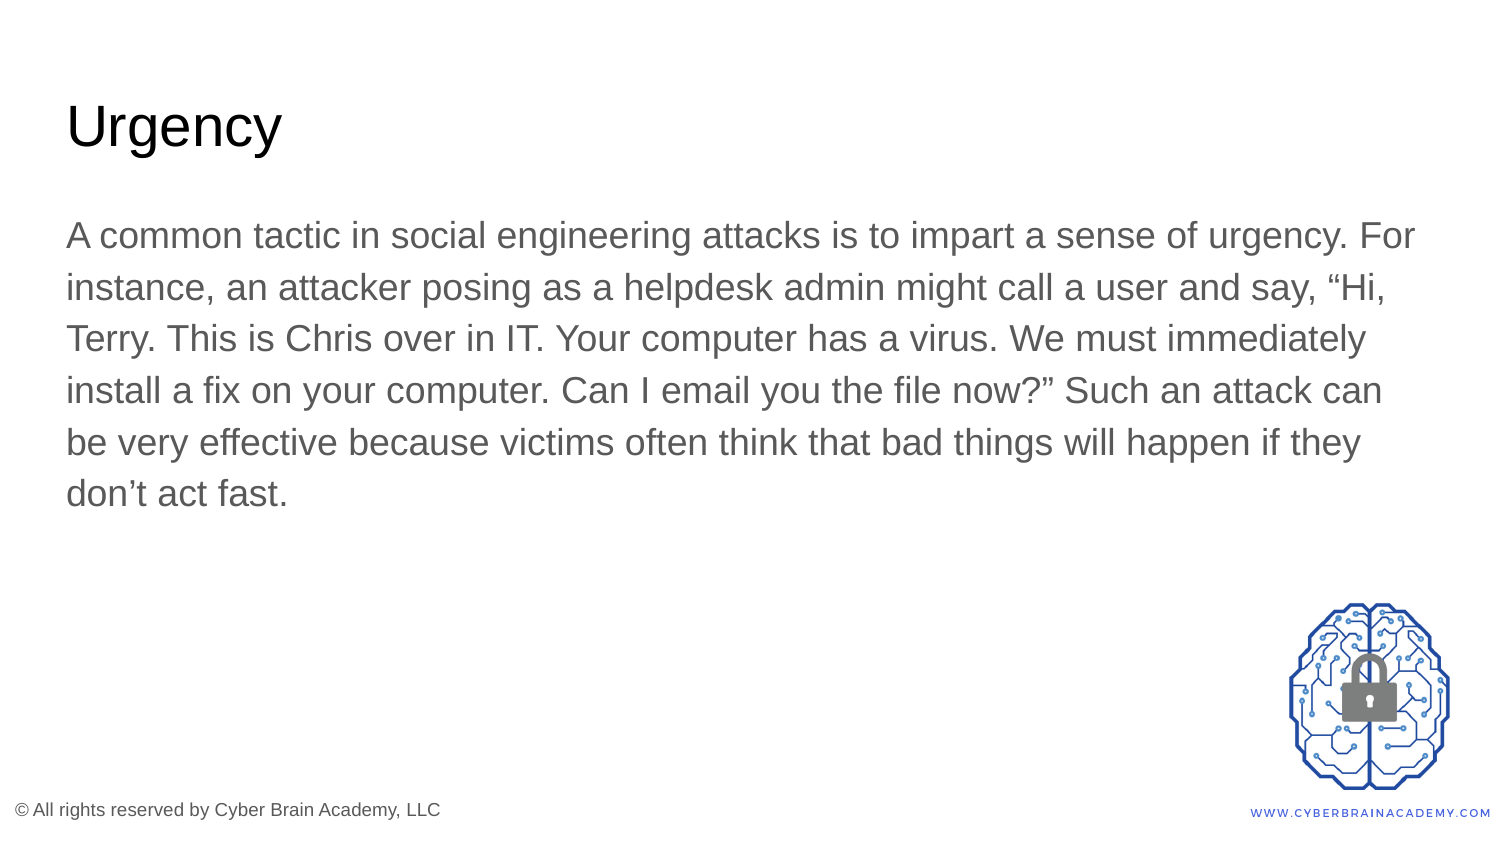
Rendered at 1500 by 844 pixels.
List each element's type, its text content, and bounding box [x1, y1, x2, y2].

picture [1242, 586, 1500, 844]
list A common tactic in social engineering attacks is to impart a sense of urgency. For instance, an attacker posing as a helpdesk admin might call a user and say, “Hi, Terry. This is Chris over in IT. Your computer has a virus. We must immediately install a fix on your computer. Can I email you the file now?” Such an attack can be very effective because victims often think that bad things will happen if they don’t act fast. [51, 189, 1449, 750]
title Urgency [51, 72, 1449, 167]
